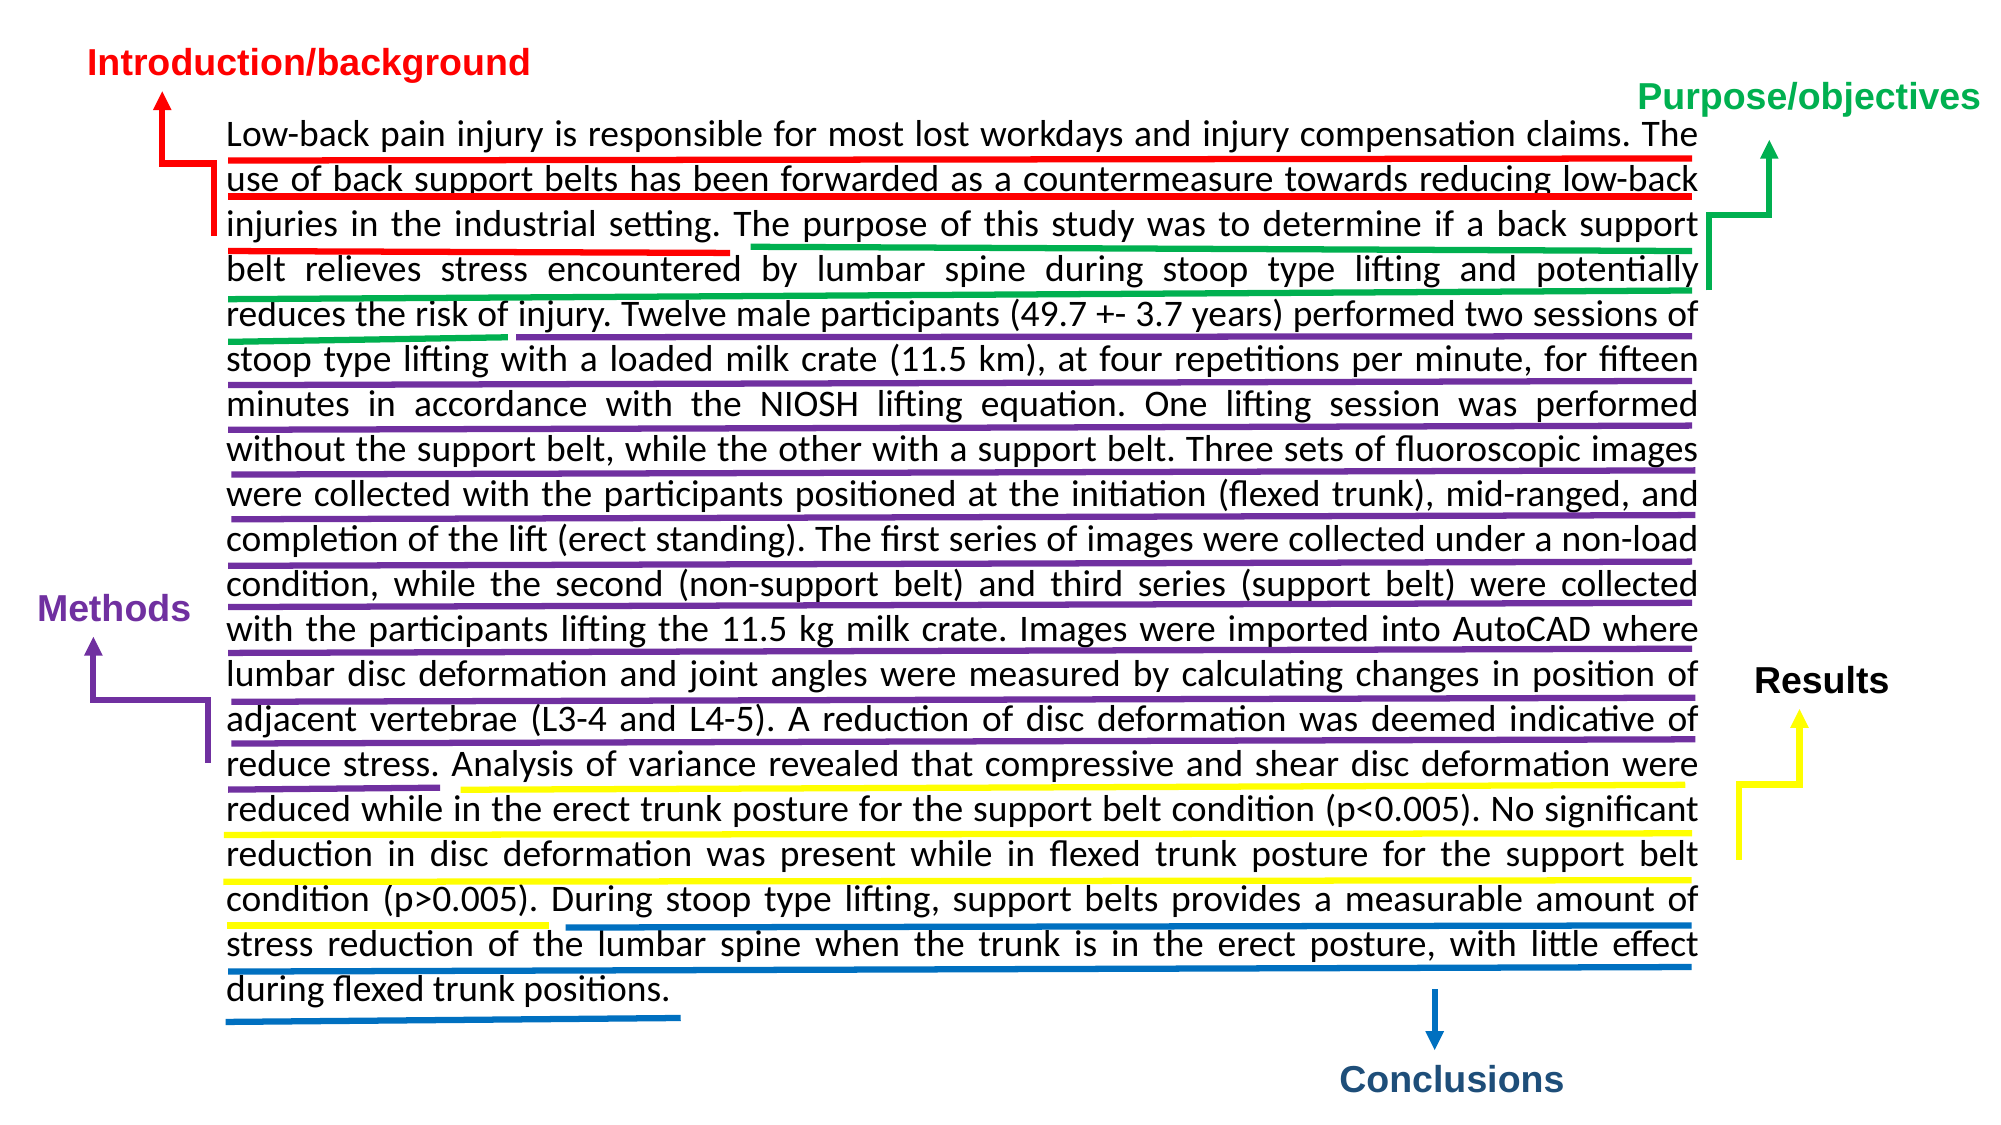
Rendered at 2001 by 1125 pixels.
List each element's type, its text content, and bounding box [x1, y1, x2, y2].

text_box Purpose/objectives [1622, 64, 2000, 125]
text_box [87, 642, 214, 758]
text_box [227, 336, 509, 343]
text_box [230, 470, 1696, 475]
text_box Low-back pain injury is responsible for most lost workdays and injury compensation claims. The use of back support belts has been forwarded as a countermeasure towards reducing low-back injuries in the industrial setting. The purpose of this study was to determine if a back support belt relieves stress encountered by lumbar spine during stoop type lifting and potentially reduces the risk of injury. Twelve male participants (49.7 +- 3.7 years) performed two sessions of stoop type lifting with a loaded milk crate (11.5 km), at four repetitions per minute, for fifteen minutes in accordance with the NIOSH lifting equation. One lifting session was performed without the support belt, while the other with a support belt. Three sets of fluoroscopic images were collected with the participants positioned at the initiation (flexed trunk), mid-ranged, and completion of the lift (erect standing). The first series of images were collected under a non-load condition, while the second (non-support belt) and third series (support belt) were collected with the participants lifting the 11.5 kg milk crate. Images were imported into AutoCAD where lumbar disc deformation and joint angles were measured by calculating changes in position of adjacent vertebrae (L3-4 and L4-5). A reduction of disc deformation was deemed indicative of reduce stress. Analysis of variance revealed that compressive and shear disc deformation were reduced while in the erect trunk posture for the support belt condition (p<0.005). No significant reduction in disc deformation was present while in flexed trunk posture for the support belt condition (p>0.005). During stoop type lifting, support belts provides a measurable amount of stress reduction of the lumbar spine when the trunk is in the erect posture, with little effect during flexed trunk positions. [211, 198, 1716, 1062]
text_box Low-back pain injury is responsible for most lost workdays and injury compensation claims. The use of back support belts has been forwarded as a countermeasure towards reducing low-back injuries in the industrial setting. The purpose of this study was to determine if a back support belt relieves stress encountered by lumbar spine during stoop type lifting and potentially reduces the risk of injury. Twelve male participants (49.7 +- 3.7 years) performed two sessions of stoop type lifting with a loaded milk crate (11.5 km), at four repetitions per minute, for fifteen minutes in accordance with the NIOSH lifting equation. One lifting session was performed without the support belt, while the other with a support belt. Three sets of fluoroscopic images were collected with the participants positioned at the initiation (flexed trunk), mid-ranged, and completion of the lift (erect standing). The first series of images were collected under a non-load condition, while the second (non-support belt) and third series (support belt) were collected with the participants lifting the 11.5 kg milk crate. Images were imported into AutoCAD where lumbar disc deformation and joint angles were measured by calculating changes in position of adjacent vertebrae (L3-4 and L4-5). A reduction of disc deformation was deemed indicative of reduce stress. Analysis of variance revealed that compressive and shear disc deformation were reduced while in the erect trunk posture for the support belt condition (p<0.005). No significant reduction in disc deformation was present while in flexed trunk posture for the support belt condition (p>0.005). During stoop type lifting, support belts provides a measurable amount of stress reduction of the lumbar spine when the trunk is in the erect posture, with little effect during flexed trunk positions. [211, 101, 1716, 193]
text_box Conclusions [1324, 1047, 1582, 1108]
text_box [223, 879, 1692, 883]
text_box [750, 246, 1661, 252]
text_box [1663, 184, 1815, 246]
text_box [227, 561, 1693, 567]
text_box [1693, 753, 1845, 815]
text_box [230, 514, 1696, 520]
text_box Methods [22, 576, 209, 637]
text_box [230, 739, 1696, 744]
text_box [227, 380, 1693, 386]
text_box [460, 784, 1686, 791]
text_box Introduction/background [72, 30, 551, 91]
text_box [230, 697, 1696, 703]
text_box Results [1739, 648, 1907, 709]
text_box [227, 425, 1693, 431]
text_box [227, 290, 1693, 300]
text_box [227, 250, 731, 254]
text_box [227, 648, 1693, 654]
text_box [227, 602, 1693, 608]
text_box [227, 966, 1692, 972]
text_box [225, 1017, 681, 1023]
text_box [115, 137, 261, 190]
